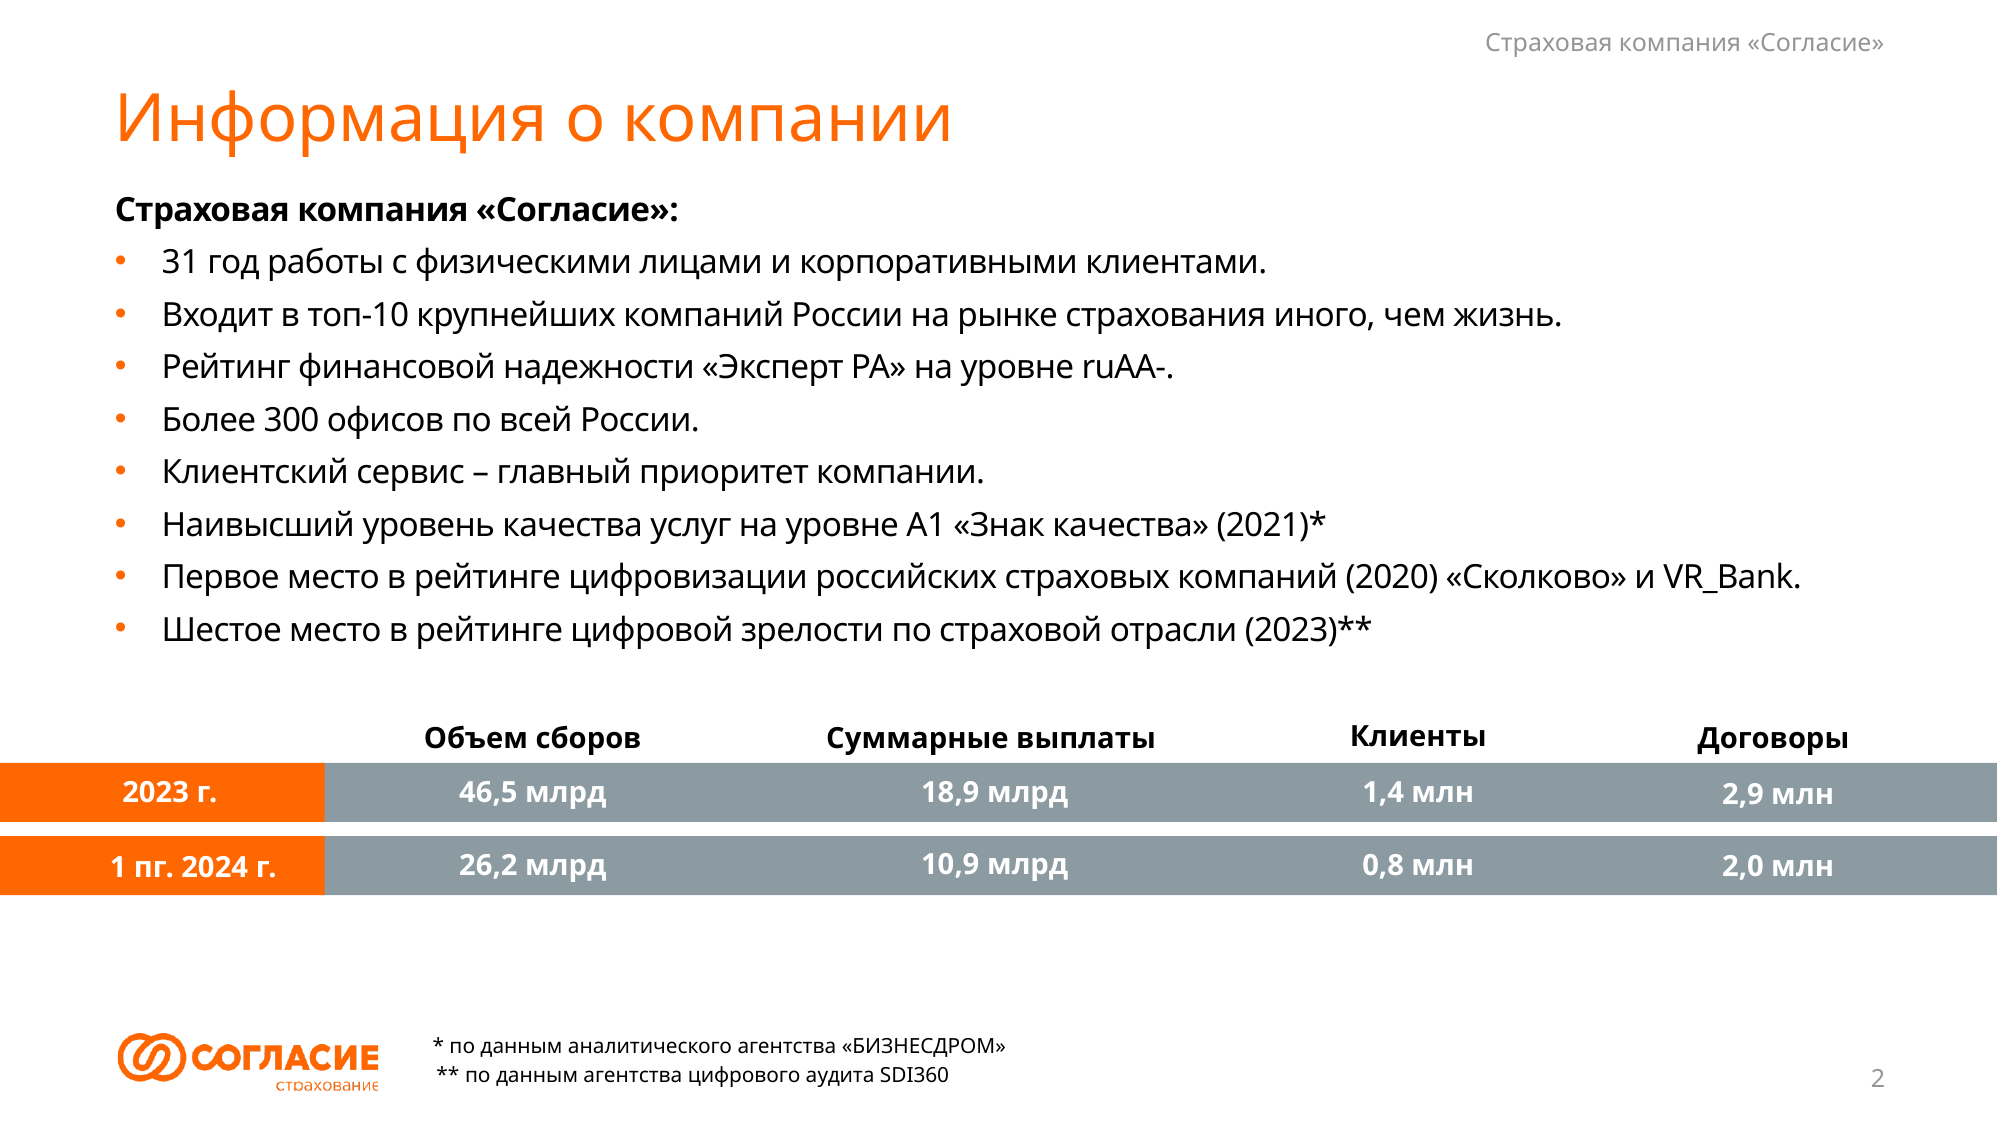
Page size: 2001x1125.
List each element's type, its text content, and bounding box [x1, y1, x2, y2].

text_box 0,8 млн [1336, 839, 1500, 889]
text_box 10,9 млрд [885, 838, 1097, 888]
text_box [1678, 711, 1869, 819]
text_box [0, 834, 327, 897]
text_box Страховая компания «Согласие»: 31 год работы с физическими лицами и корпоративными клиентами. Входит в топ-10 крупнейших компаний России на рынке страхования иного, чем жизнь. Рейтинг финансовой надежности «Эксперт РА» на уровне ruАA-. Более 300 офисов по всей России. Клиентский сервис – главный приоритет компании. Наивысший уровень качества услуг на уровне А1 «Знак качества» (2021)* Первое место в рейтинге цифровизации российских страховых компаний (2020) «Сколково» и VR_Bank. Шестое место в рейтинге цифровой зрелости по страховой отрасли (2023)** [99, 180, 1932, 655]
text_box 1 пг. 2024 г. [31, 840, 292, 891]
text_box [0, 761, 327, 824]
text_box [1329, 709, 1508, 816]
title Информация о компании [99, 67, 1900, 186]
text_box ** по данным агентства цифрового аудита SDI360 [421, 1054, 964, 1095]
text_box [810, 712, 1172, 817]
text_box [1506, 761, 1675, 824]
text_box 2,0 млн [1702, 839, 1854, 890]
text_box 26,2 млрд [442, 839, 624, 889]
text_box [396, 711, 670, 817]
slide_number 2 [1433, 1056, 1900, 1102]
text_box [327, 761, 395, 824]
text_box [327, 834, 1999, 897]
text_box 2023 г. [92, 766, 233, 816]
text_box Страховая компания «Согласие» [1278, 18, 1900, 64]
text_box * по данным аналитического агентства «БИЗНЕСДРОМ» [417, 1024, 1021, 1065]
text_box [1171, 761, 1330, 824]
text_box [1872, 761, 1999, 824]
text_box [669, 761, 810, 824]
